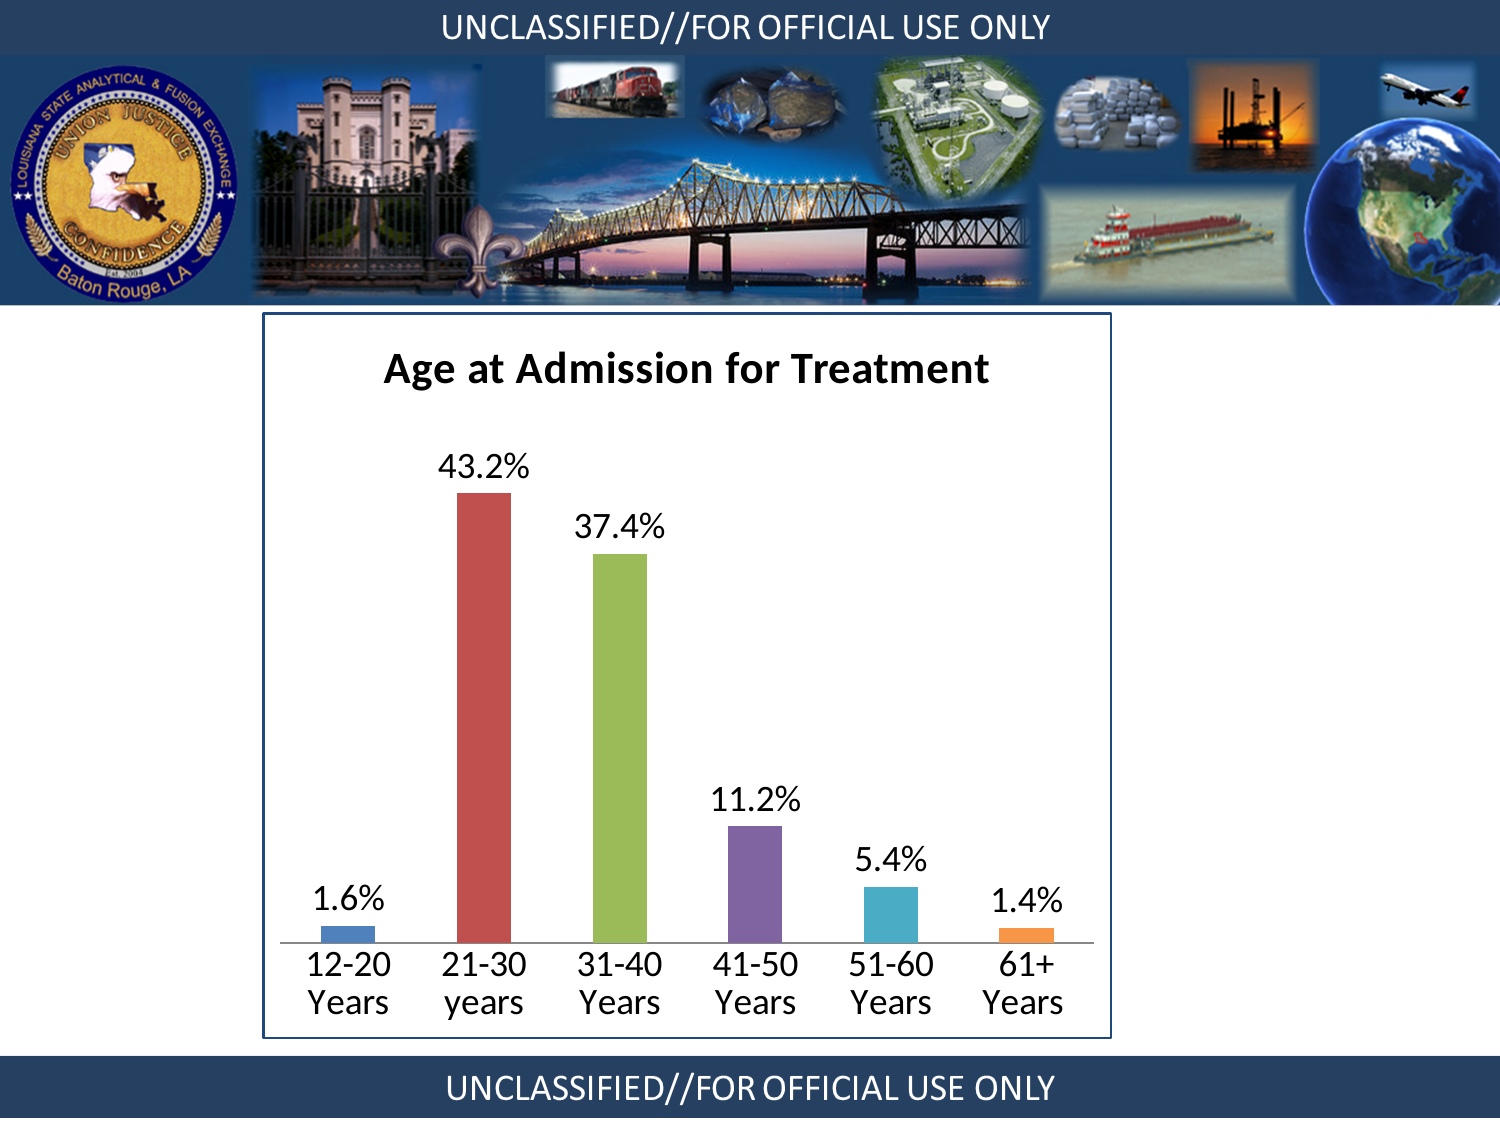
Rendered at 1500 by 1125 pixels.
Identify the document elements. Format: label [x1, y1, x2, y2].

picture [0, 0, 1500, 1125]
chart [262, 312, 1113, 1040]
